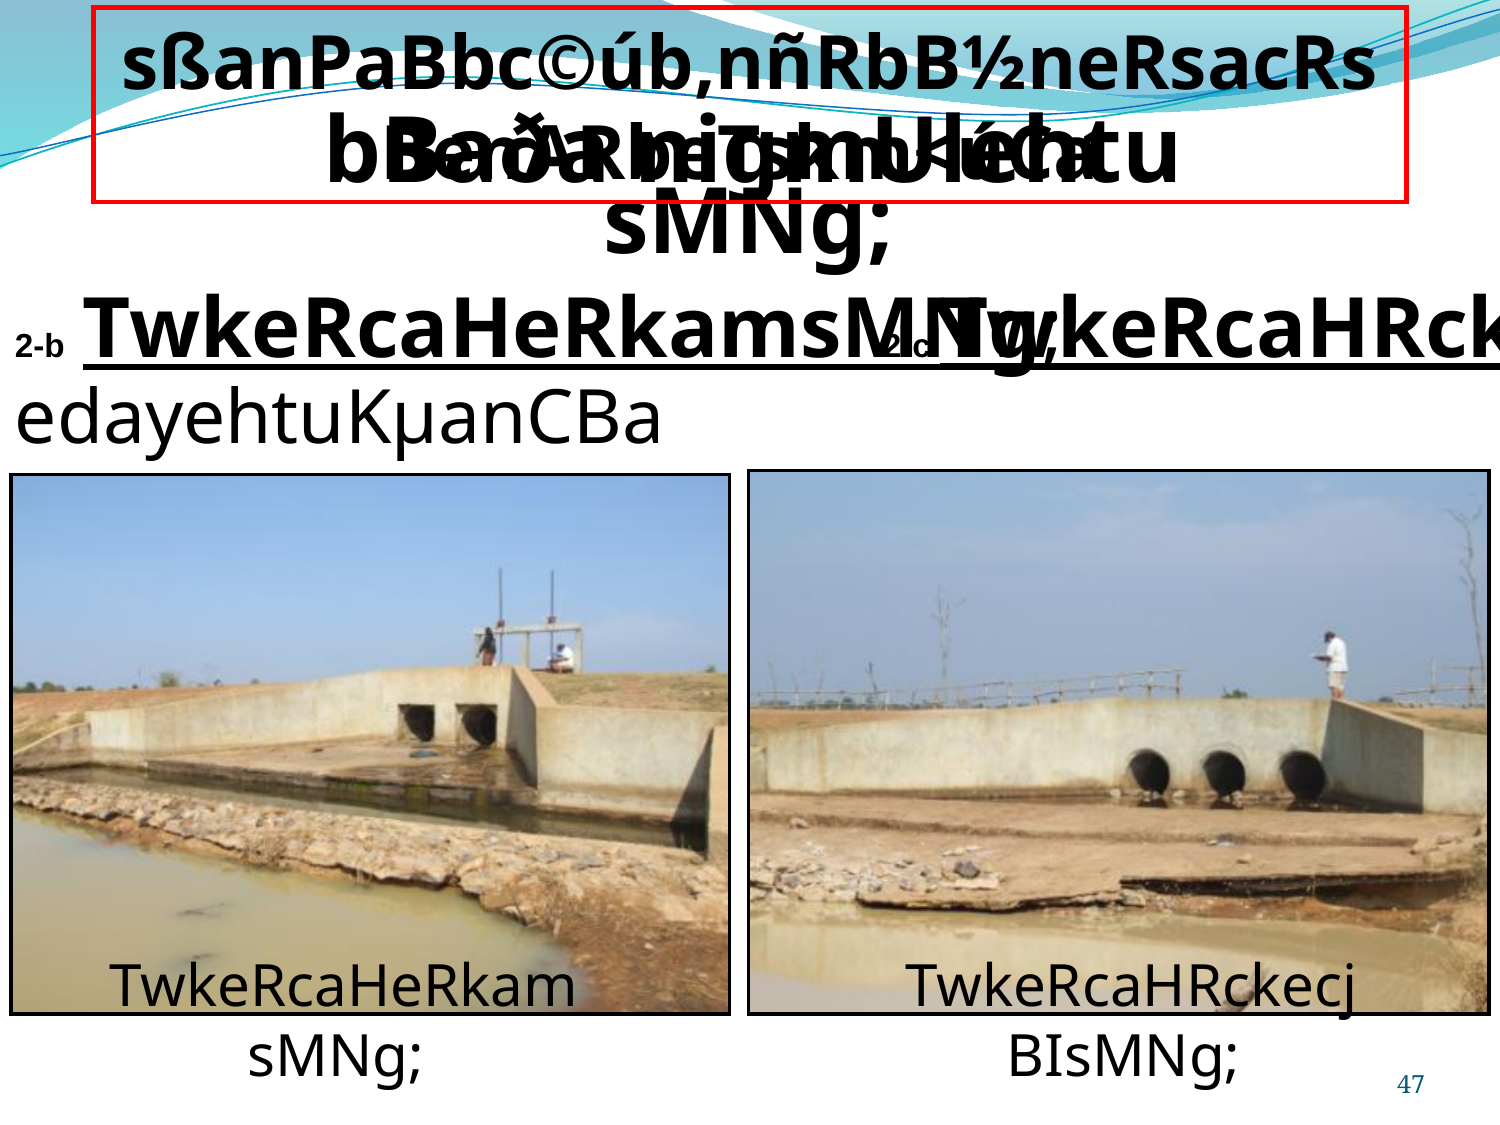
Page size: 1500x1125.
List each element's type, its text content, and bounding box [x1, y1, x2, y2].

slide_number 47 [1299, 1042, 1425, 1103]
text_box sMNg; [588, 202, 909, 280]
picture [749, 471, 1488, 1013]
text_box RbLayrg ¬éb:lin¦ [87, 1020, 600, 1024]
text_box sßanPaBbc©úb,nñRbB½neRsacRsBenARbeTskm<úCa [93, 7, 1407, 202]
text_box 2-c TwkeRcaHRckecjBIsMNg; [868, 266, 1424, 366]
text_box bBaða nigmUlehtu [183, 202, 588, 208]
picture [12, 475, 729, 1013]
text_box 58 [743, 476, 747, 646]
text_box edayehtuKµanCBa¢aMg)aMgTwkeRcaH [0, 243, 763, 646]
text_box TwkeRcaHeRkamsMNg; [87, 1024, 600, 1030]
text_box 2-b TwkeRcaHeRkamsMNg; [0, 267, 502, 367]
text_box bBaða nigmUlehtu [909, 202, 1333, 208]
